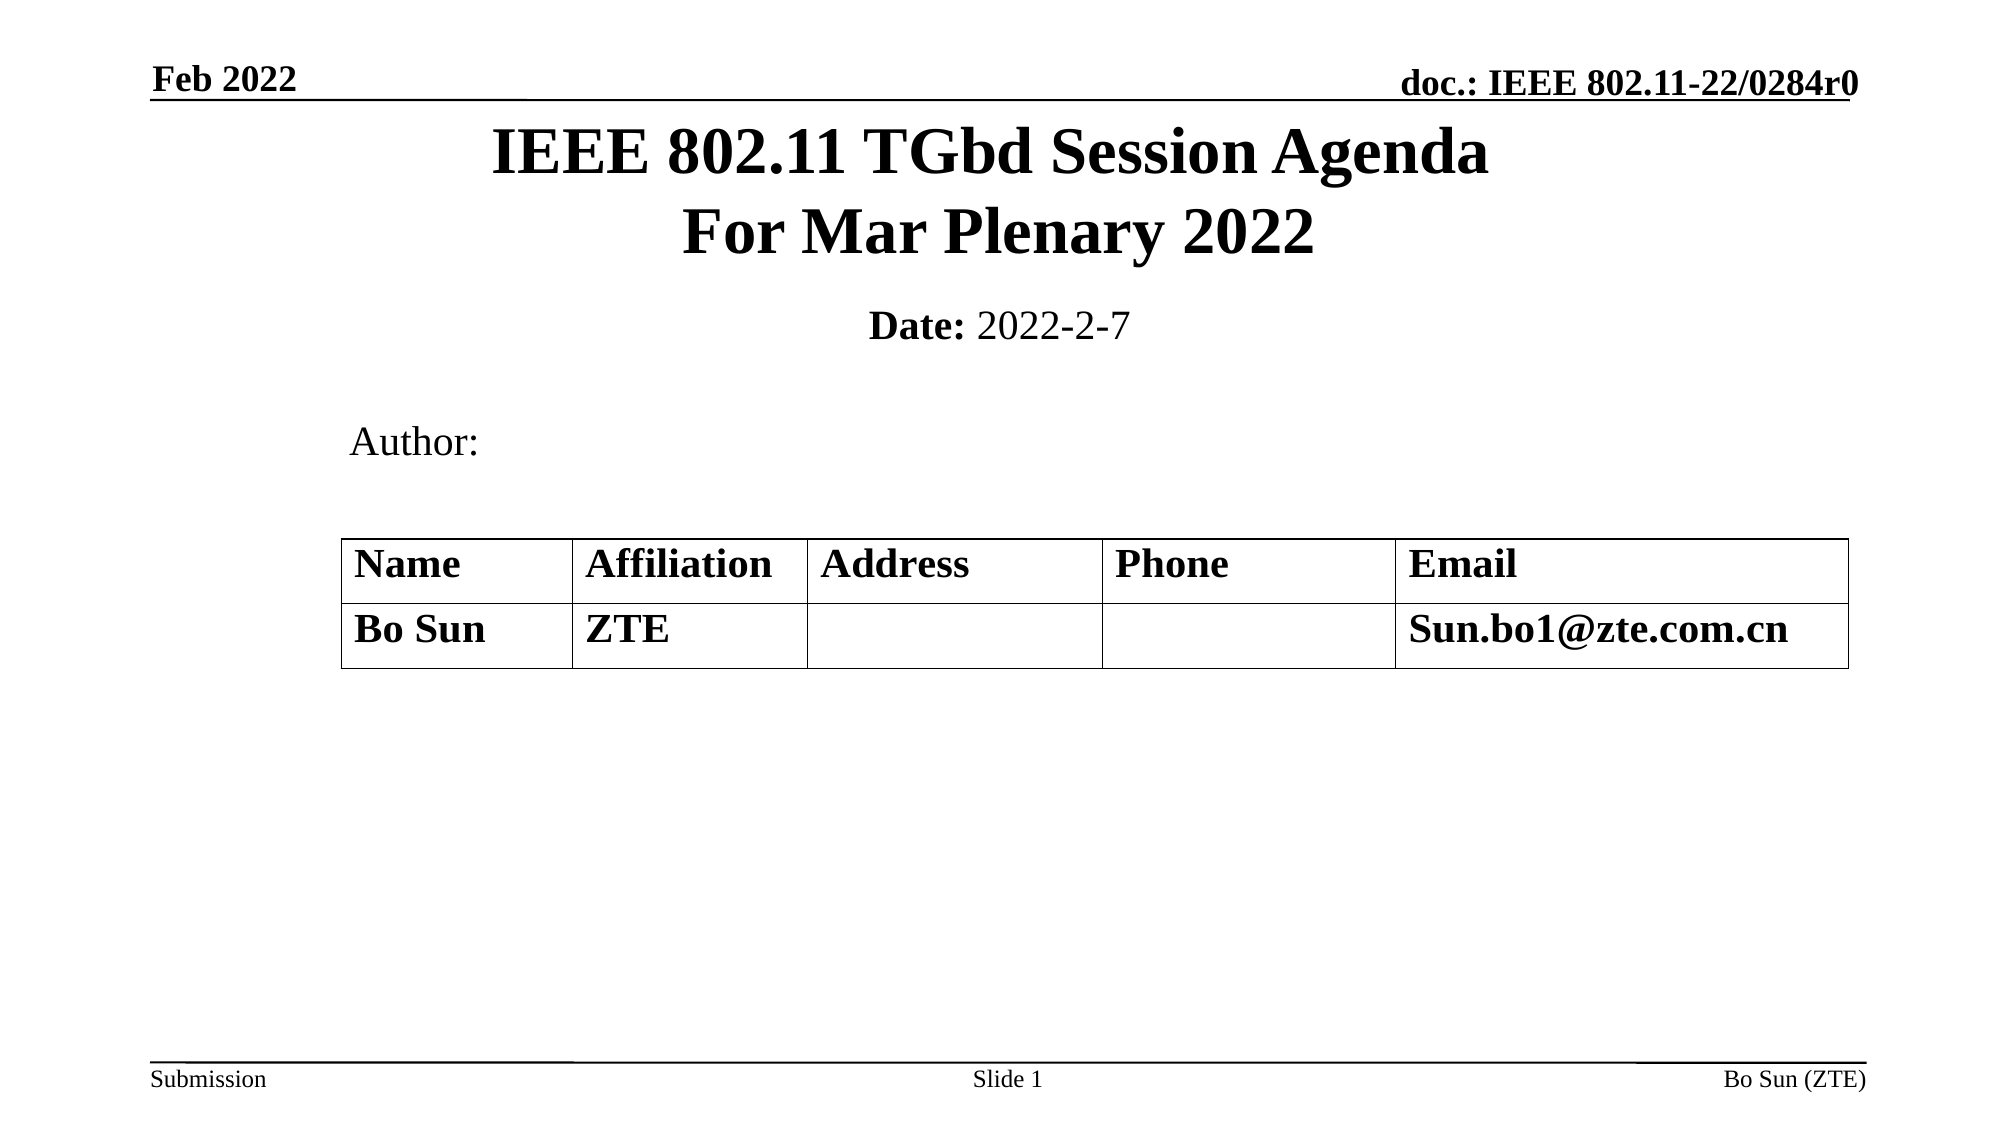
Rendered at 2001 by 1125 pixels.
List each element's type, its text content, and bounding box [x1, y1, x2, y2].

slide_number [152, 54, 563, 100]
slide_number Slide 1 [949, 1061, 1067, 1123]
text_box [323, 538, 1874, 723]
text_box IEEE 802.11 TGbd Session Agenda For Mar Plenary 2022 [295, 99, 1705, 275]
text_box Date: 2022-2-7 [362, 290, 1638, 353]
text_box Author: [323, 406, 562, 469]
footer Bo Sun (ZTE) [1169, 1061, 1867, 1093]
